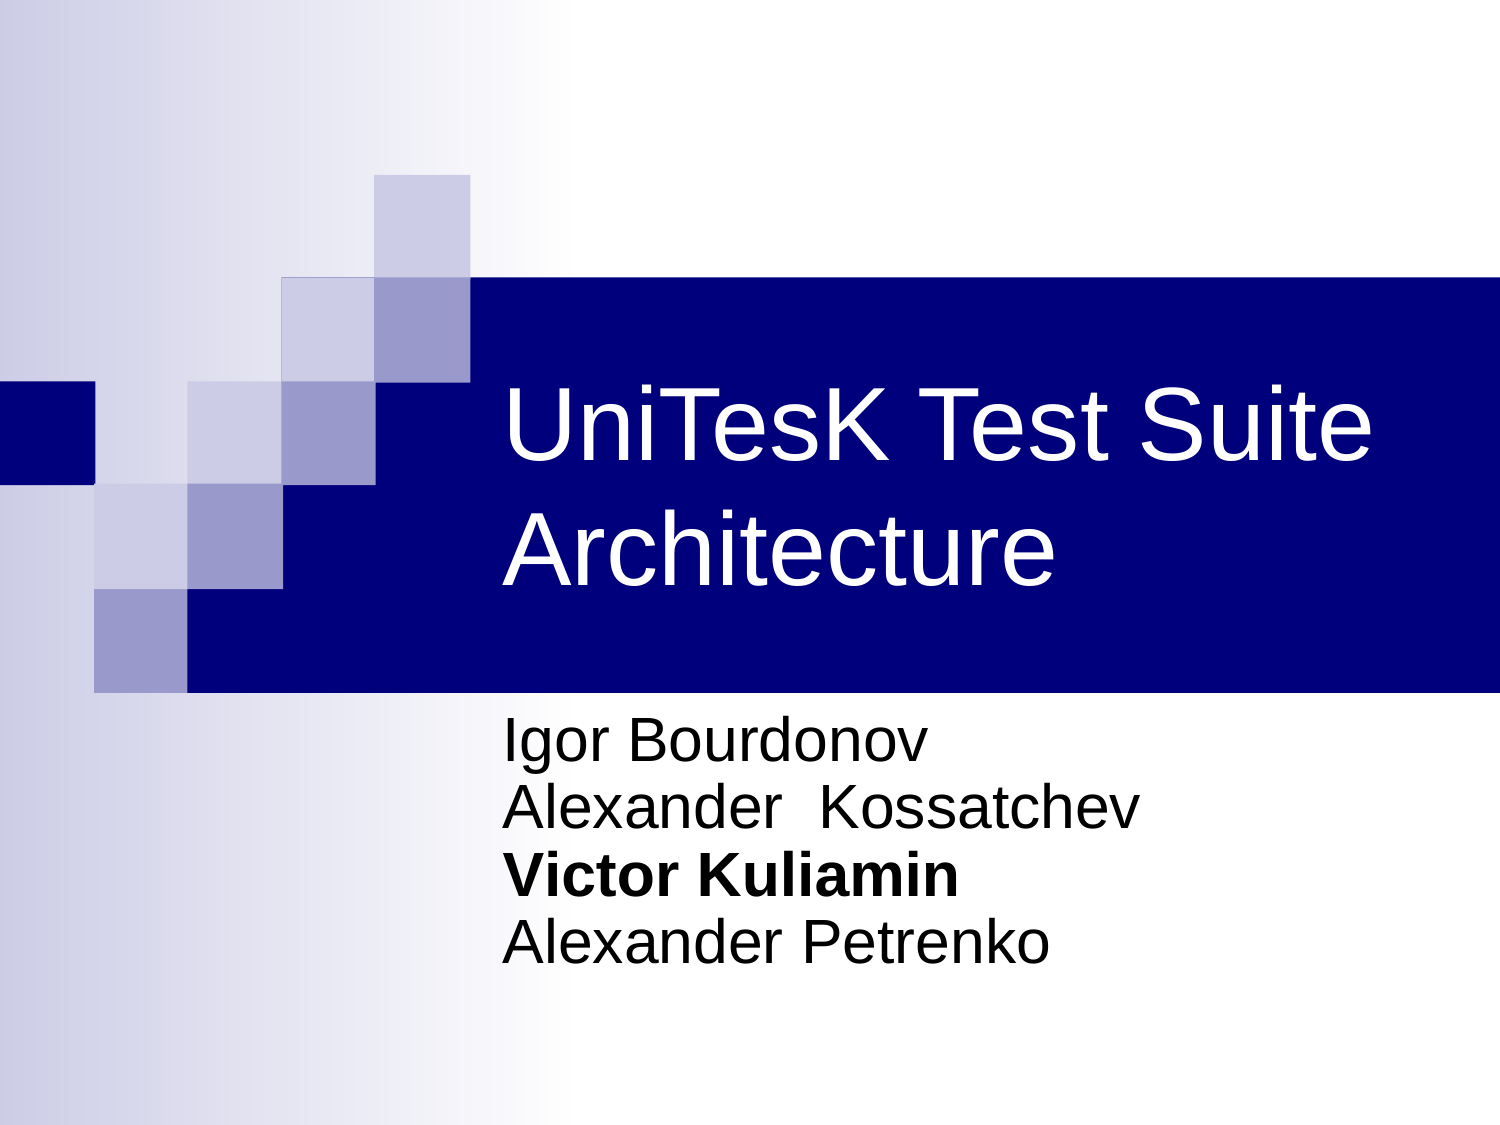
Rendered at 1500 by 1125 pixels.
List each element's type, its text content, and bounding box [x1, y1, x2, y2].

title UniTesK Test Suite Architecture [487, 299, 1476, 663]
subtitle Igor Bourdonov Alexander Kossatchev Victor Kuliamin Alexander Petrenko [487, 699, 1476, 988]
